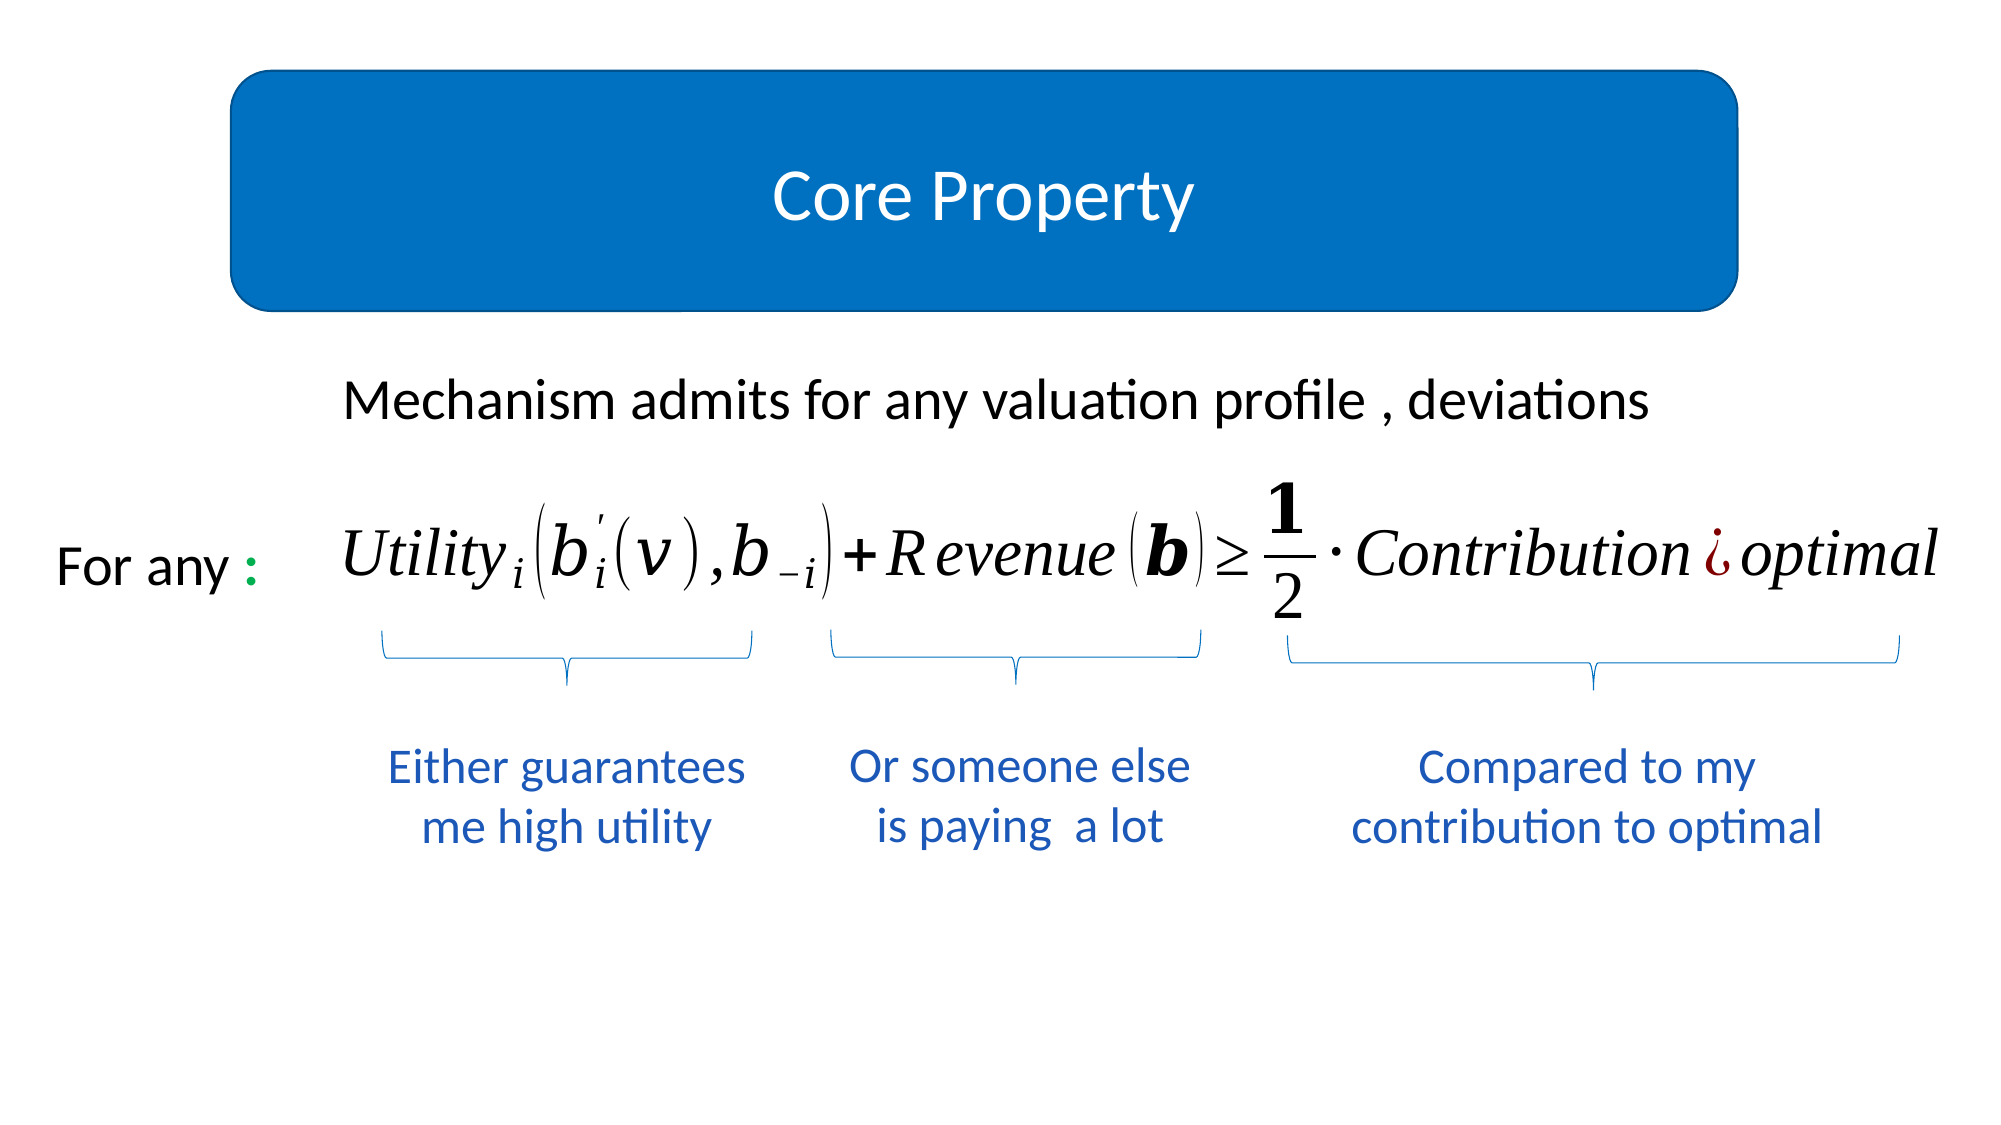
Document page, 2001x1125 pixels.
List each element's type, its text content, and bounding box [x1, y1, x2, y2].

text_box Either guarantees me high utility [369, 726, 764, 862]
text_box [1286, 635, 1900, 691]
text_box Compared to my contribution to optimal [1275, 726, 1900, 862]
text_box Core Property [229, 69, 1739, 313]
text_box Or someone else is paying a lot [831, 725, 1209, 861]
text_box [830, 629, 1202, 685]
text_box [381, 630, 753, 686]
